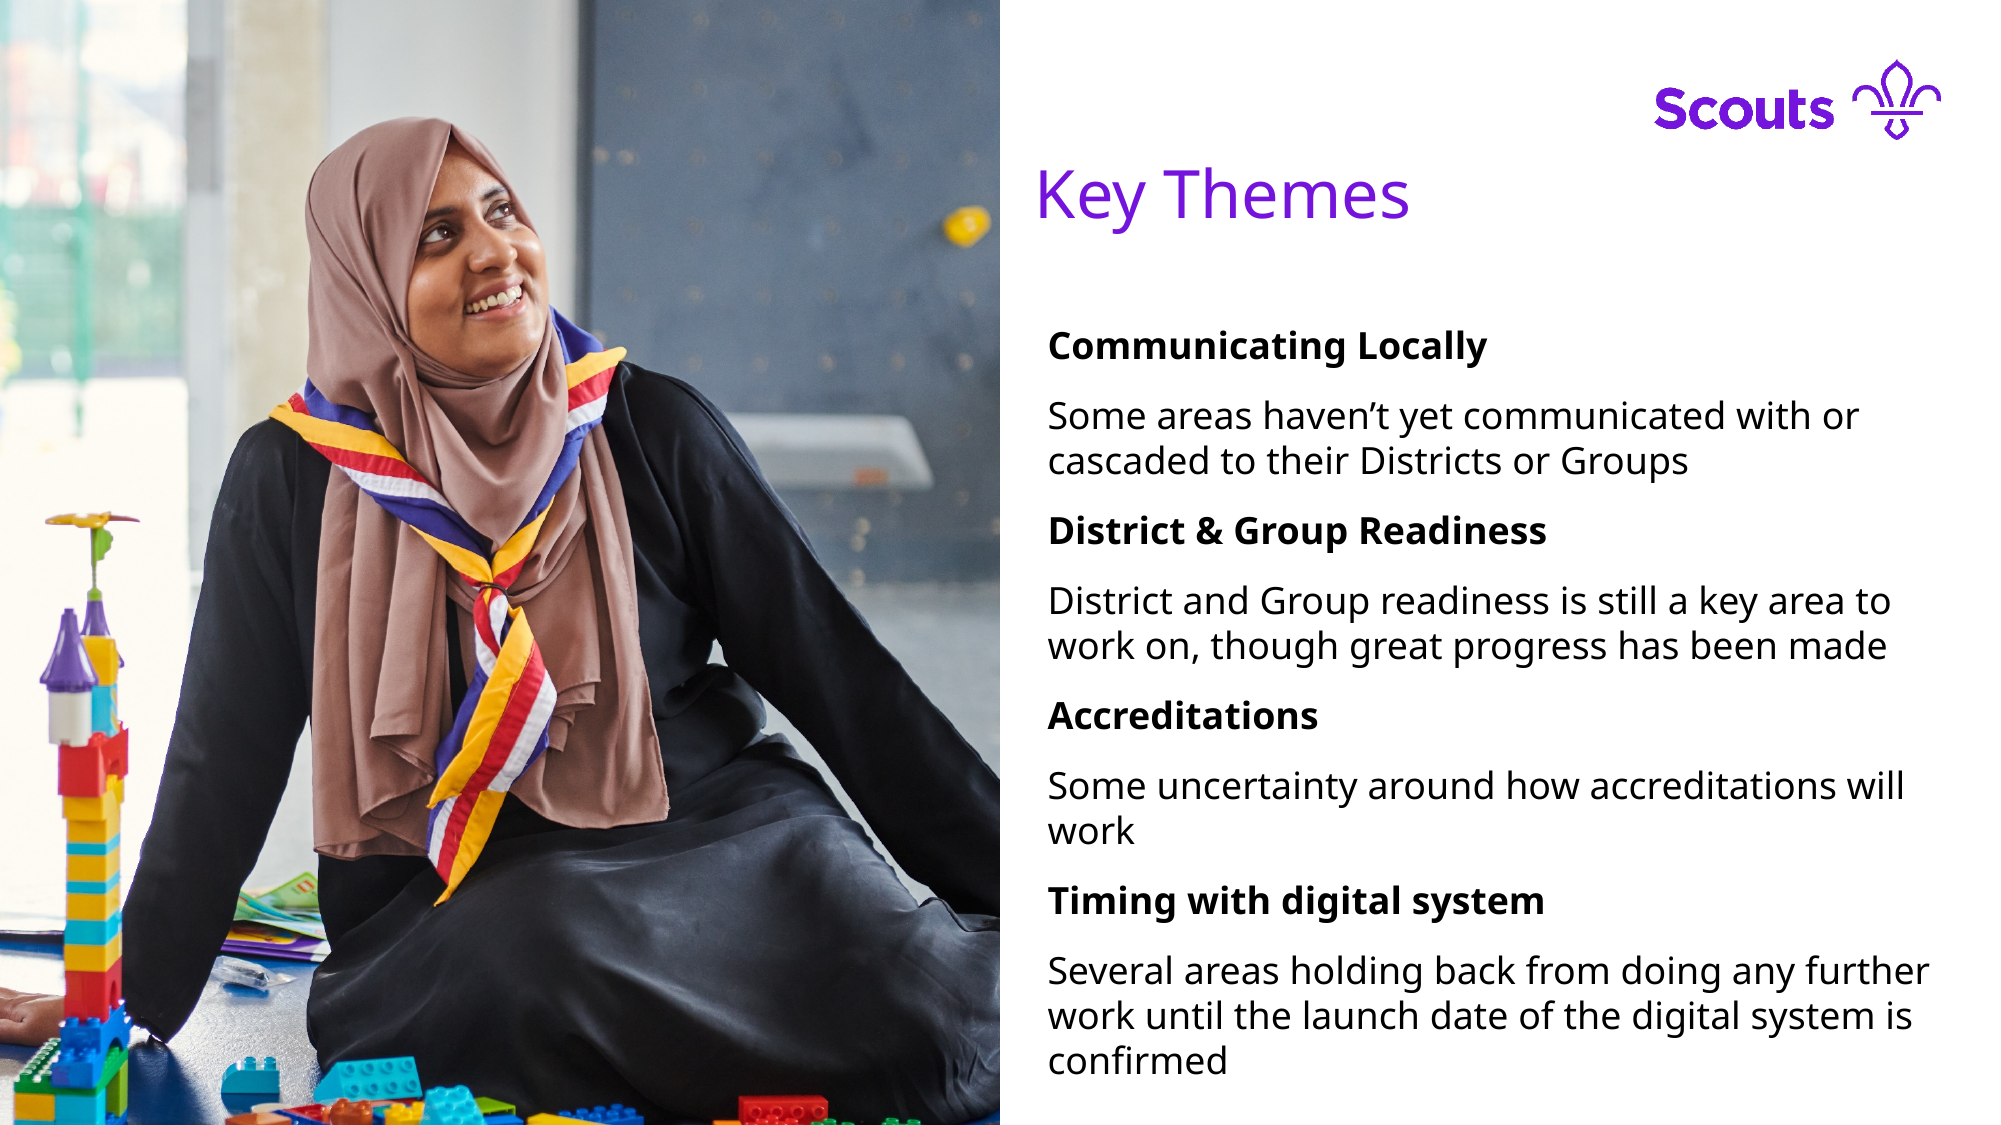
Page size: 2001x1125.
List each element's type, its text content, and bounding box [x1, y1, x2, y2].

text_box Key Themes [1034, 151, 1993, 232]
picture [1654, 59, 1941, 140]
text_box Communicating Locally Some areas haven’t yet communicated with or cascaded to their Districts or Groups District & Group Readiness District and Group readiness is still a key area to work on, though great progress has been made Accreditations Some uncertainty around how accreditations will work Timing with digital system Several areas holding back from doing any further work until the launch date of the digital system is confirmed [1034, 316, 1973, 1088]
picture [0, 0, 1001, 1125]
